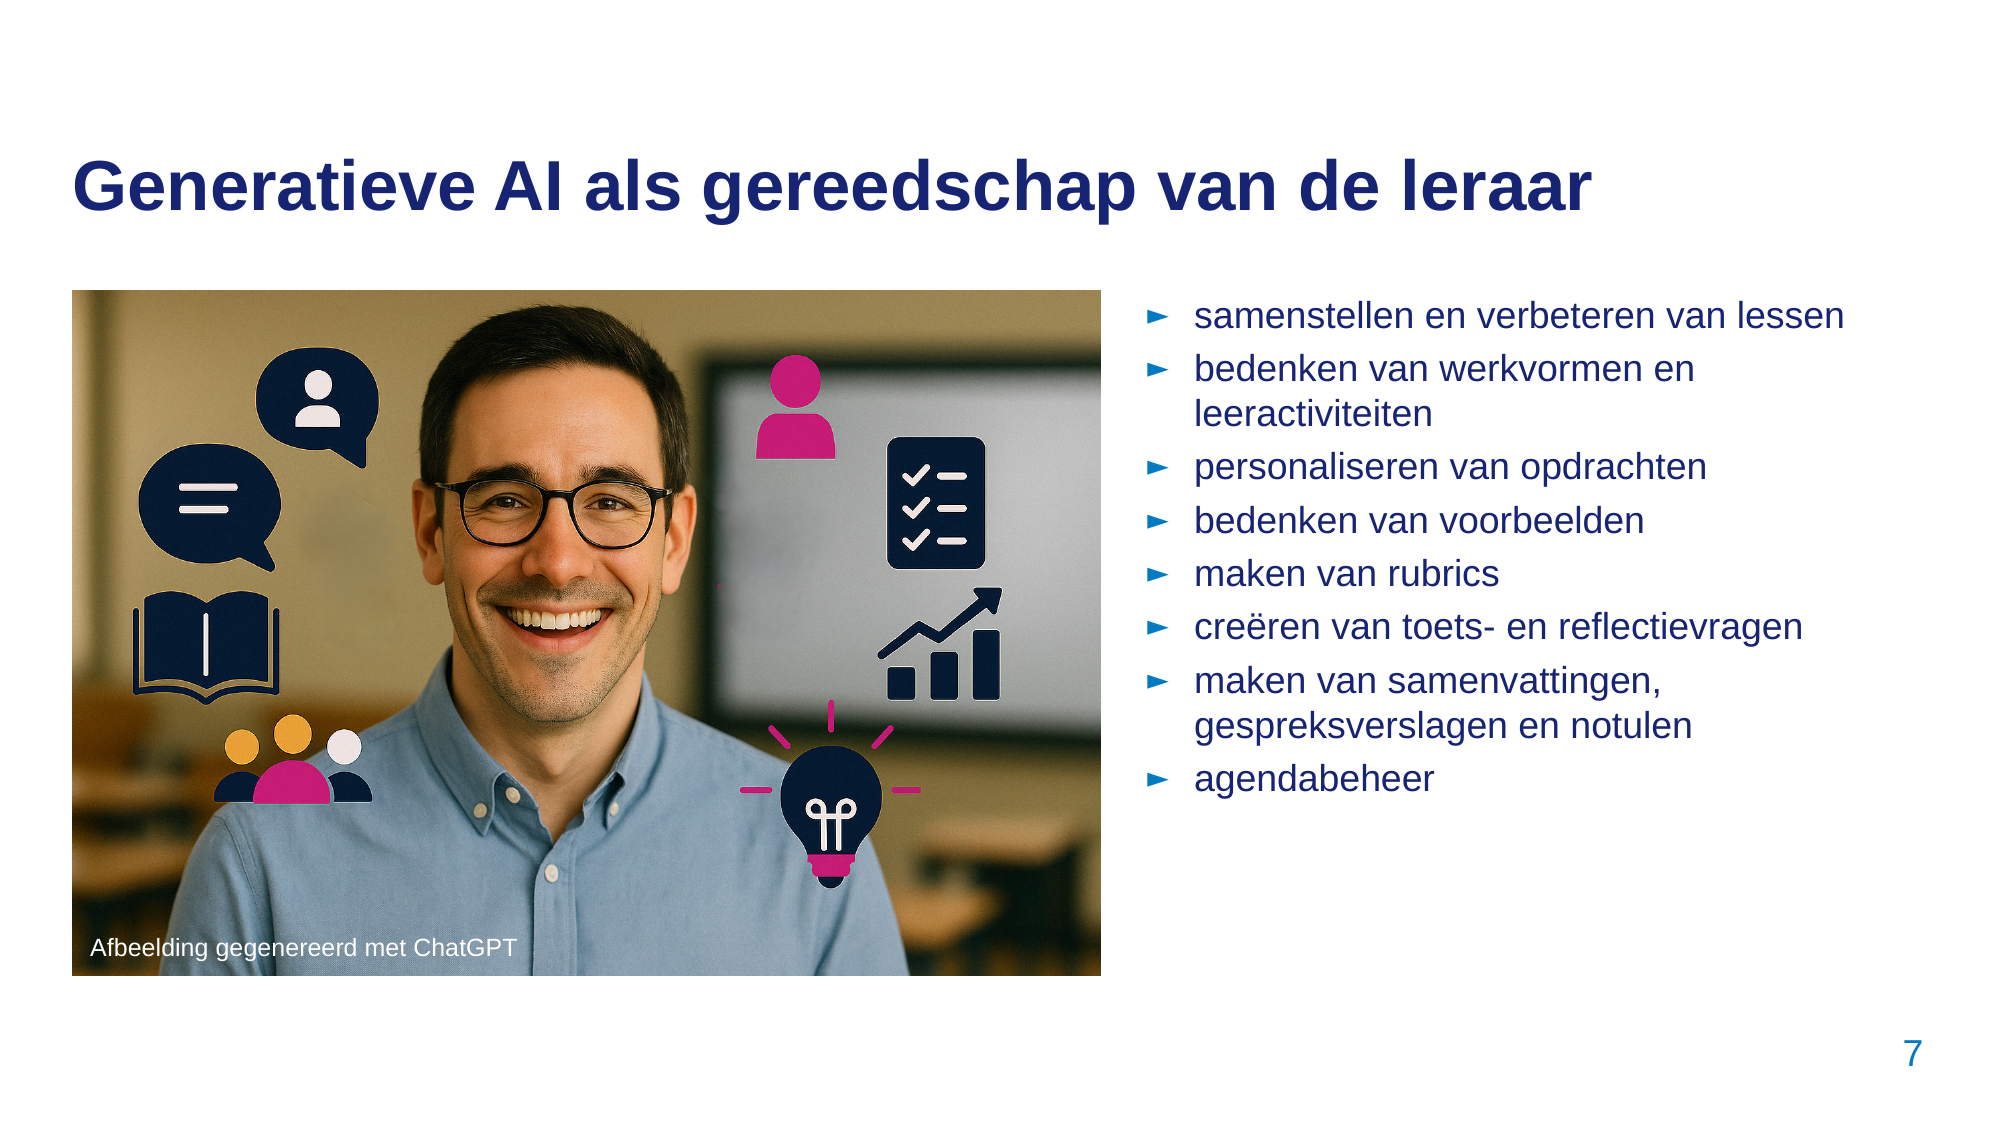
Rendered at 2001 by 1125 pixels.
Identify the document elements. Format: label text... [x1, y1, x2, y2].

picture [72, 290, 1101, 976]
title Generatieve AI als gereedschap van de leraar [72, 148, 1934, 244]
list samenstellen en verbeteren van lessen bedenken van werkvormen en leeractiviteiten personaliseren van opdrachten bedenken van voorbeelden maken van rubrics creëren van toets- en reflectievragen maken van samenvattingen, gespreksverslagen en notulen agendabeheer [1147, 290, 1916, 976]
